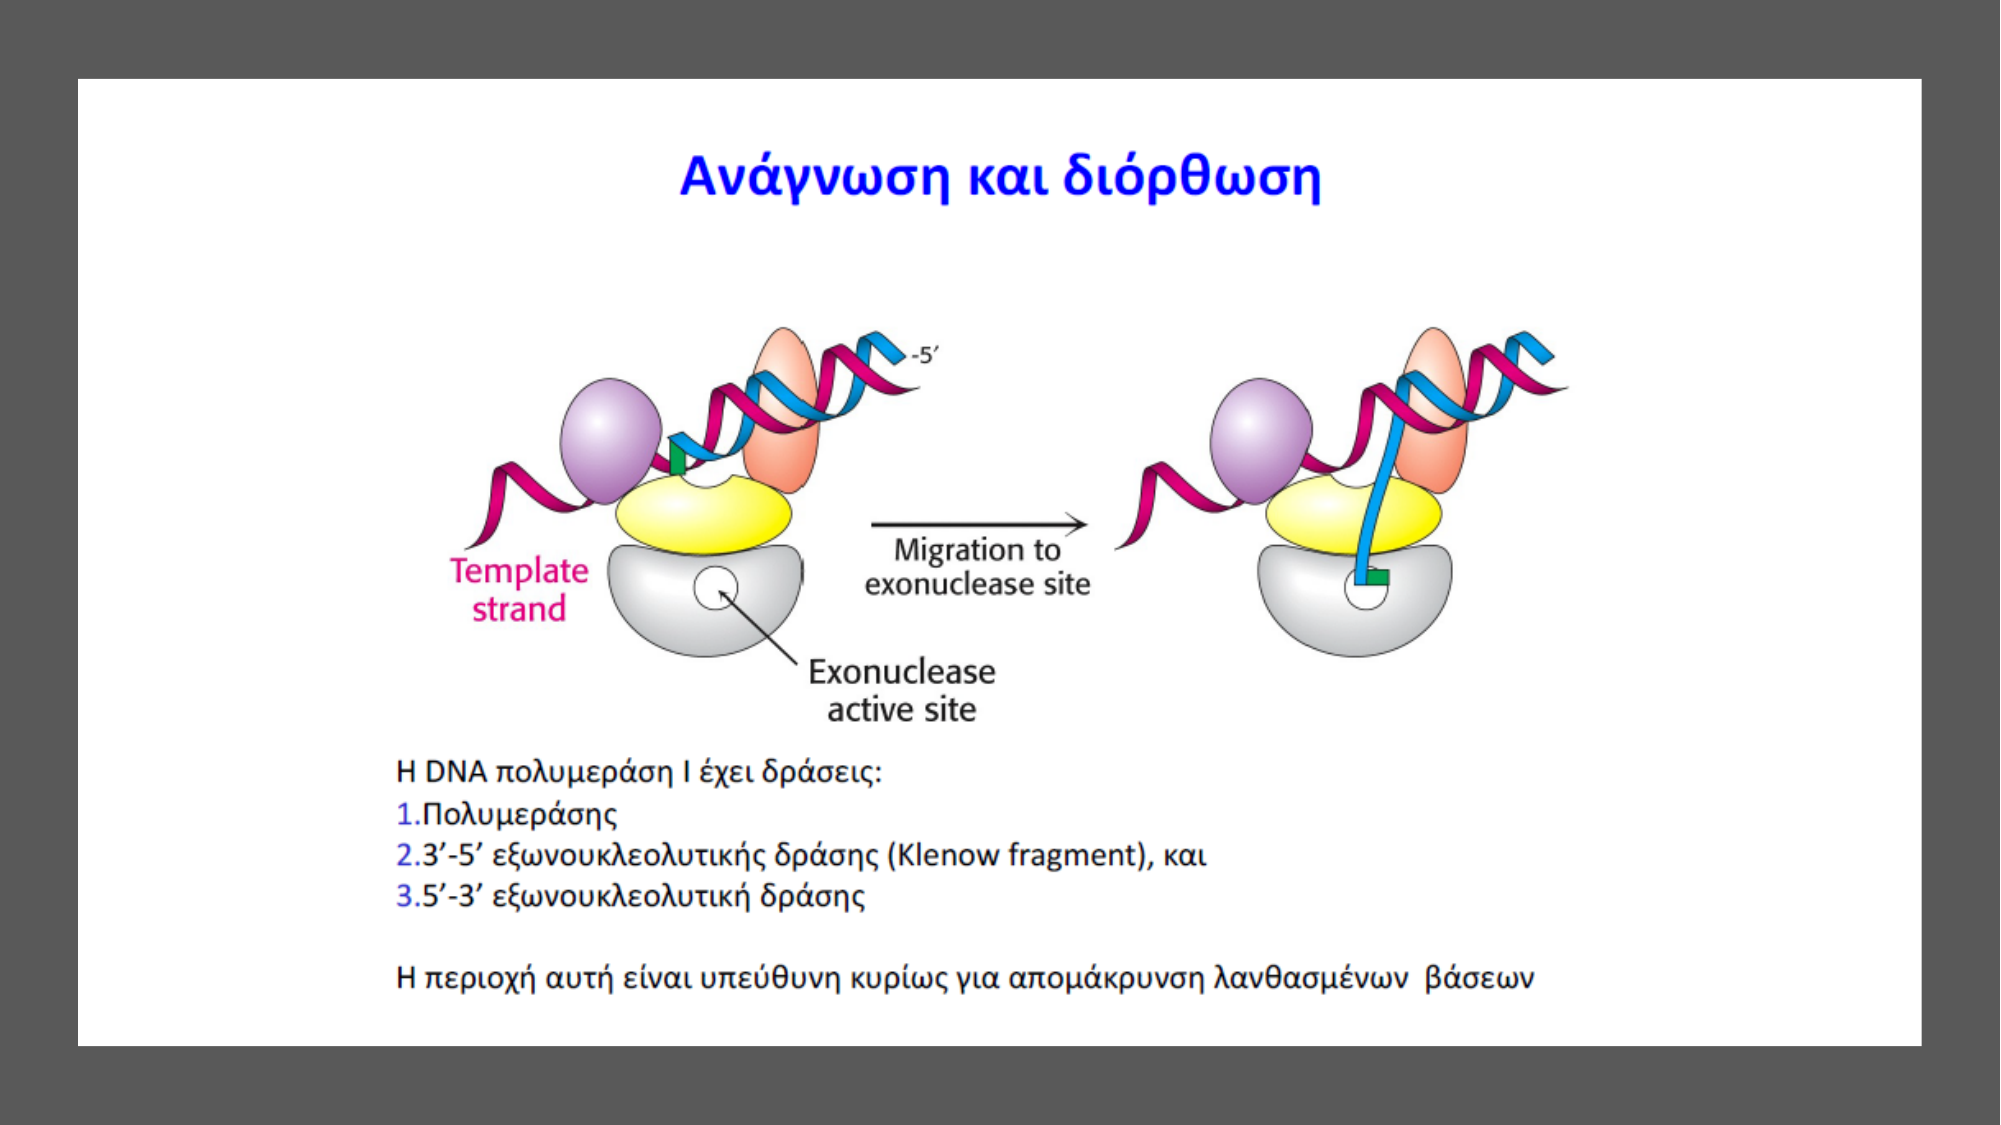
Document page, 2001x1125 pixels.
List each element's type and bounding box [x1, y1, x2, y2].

text_box [0, 0, 2000, 1125]
text_box [77, 78, 1923, 1047]
picture [379, 105, 1621, 1020]
